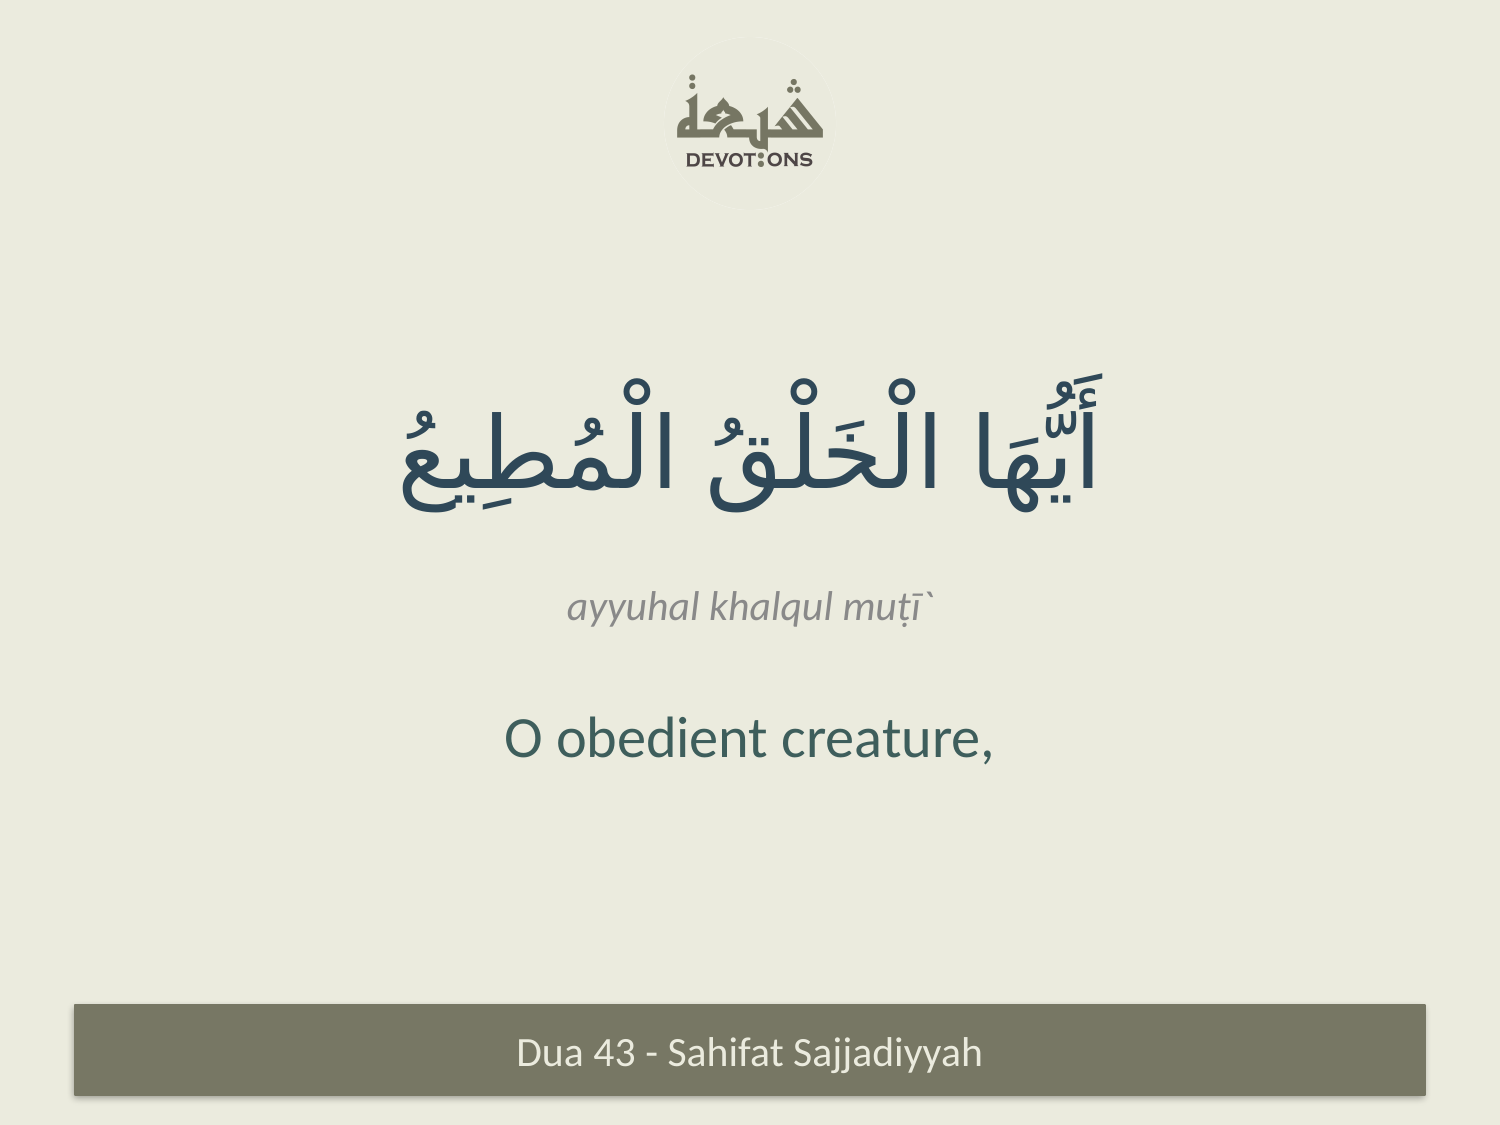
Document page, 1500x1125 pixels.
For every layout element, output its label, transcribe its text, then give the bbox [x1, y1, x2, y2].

text_box أَيُّهَا الْخَلْقُ الْمُطِيعُ ayyuhal khalqul muṭī` O obedient creature, [74, 381, 1425, 776]
text_box [74, 1004, 1426, 1096]
text_box Dua 43 - Sahifat Sajjadiyyah [501, 1017, 999, 1083]
picture [656, 29, 844, 218]
